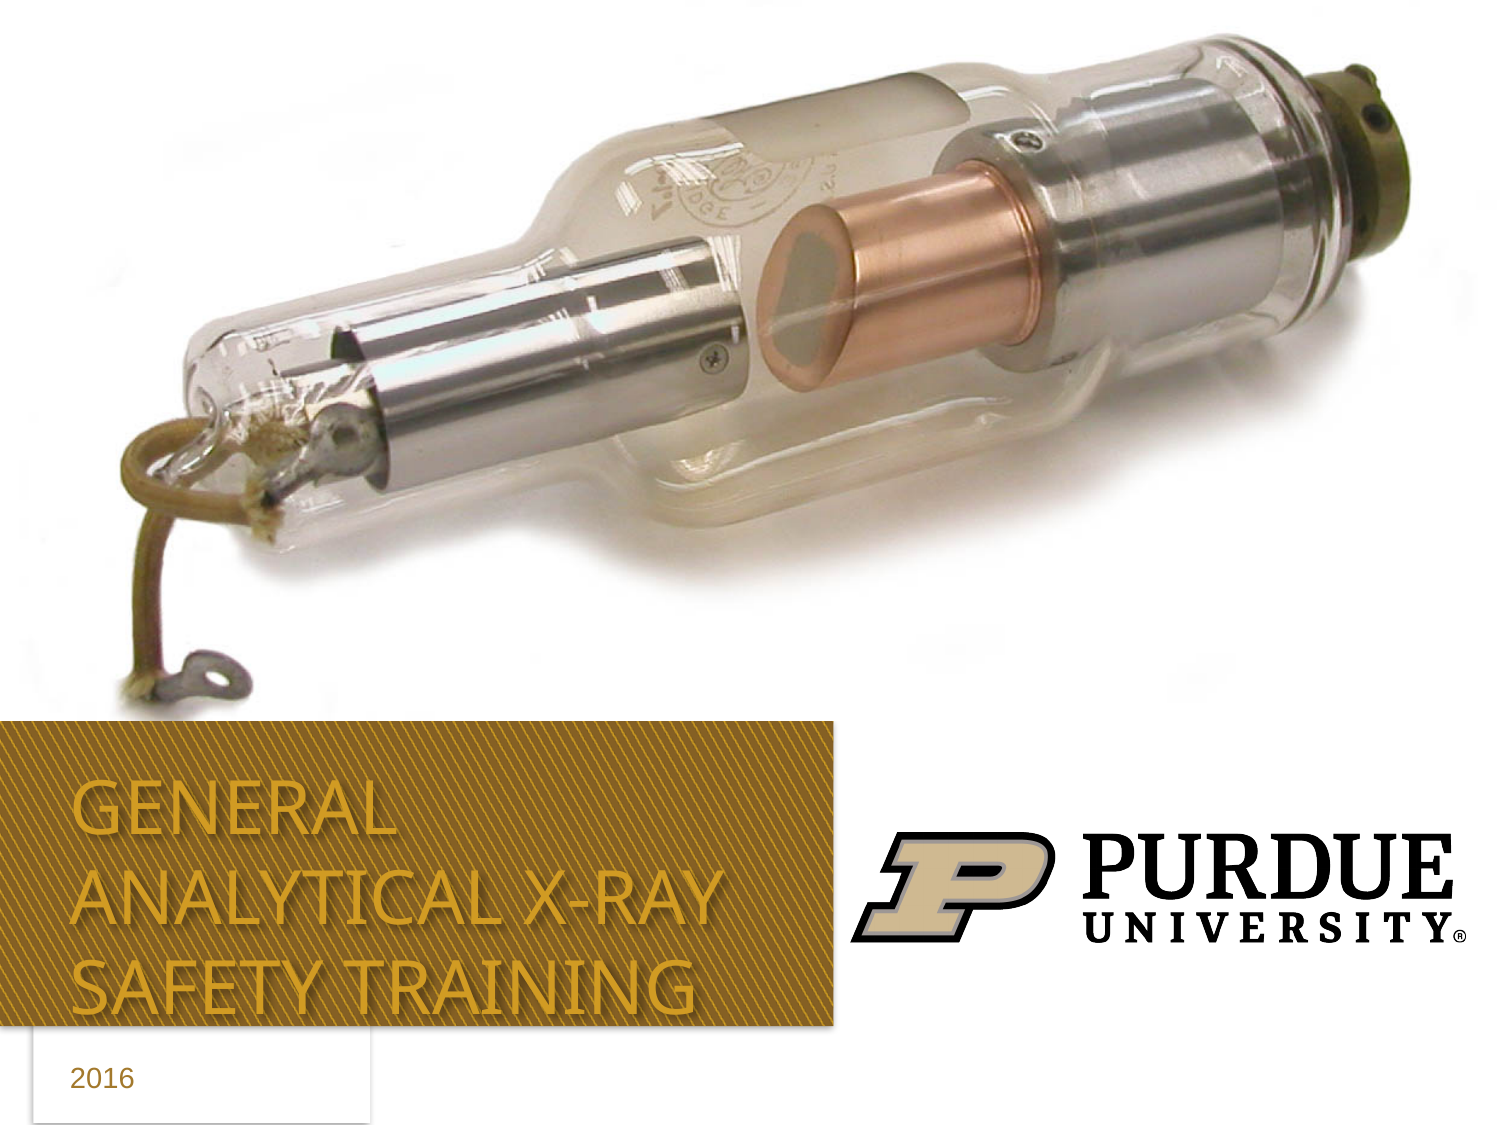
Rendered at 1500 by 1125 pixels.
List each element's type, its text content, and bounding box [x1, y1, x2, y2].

picture [849, 832, 1466, 944]
picture [0, 0, 1500, 721]
title General analytical x-ray safety training [55, 752, 834, 1024]
list 2016 [55, 1056, 566, 1111]
